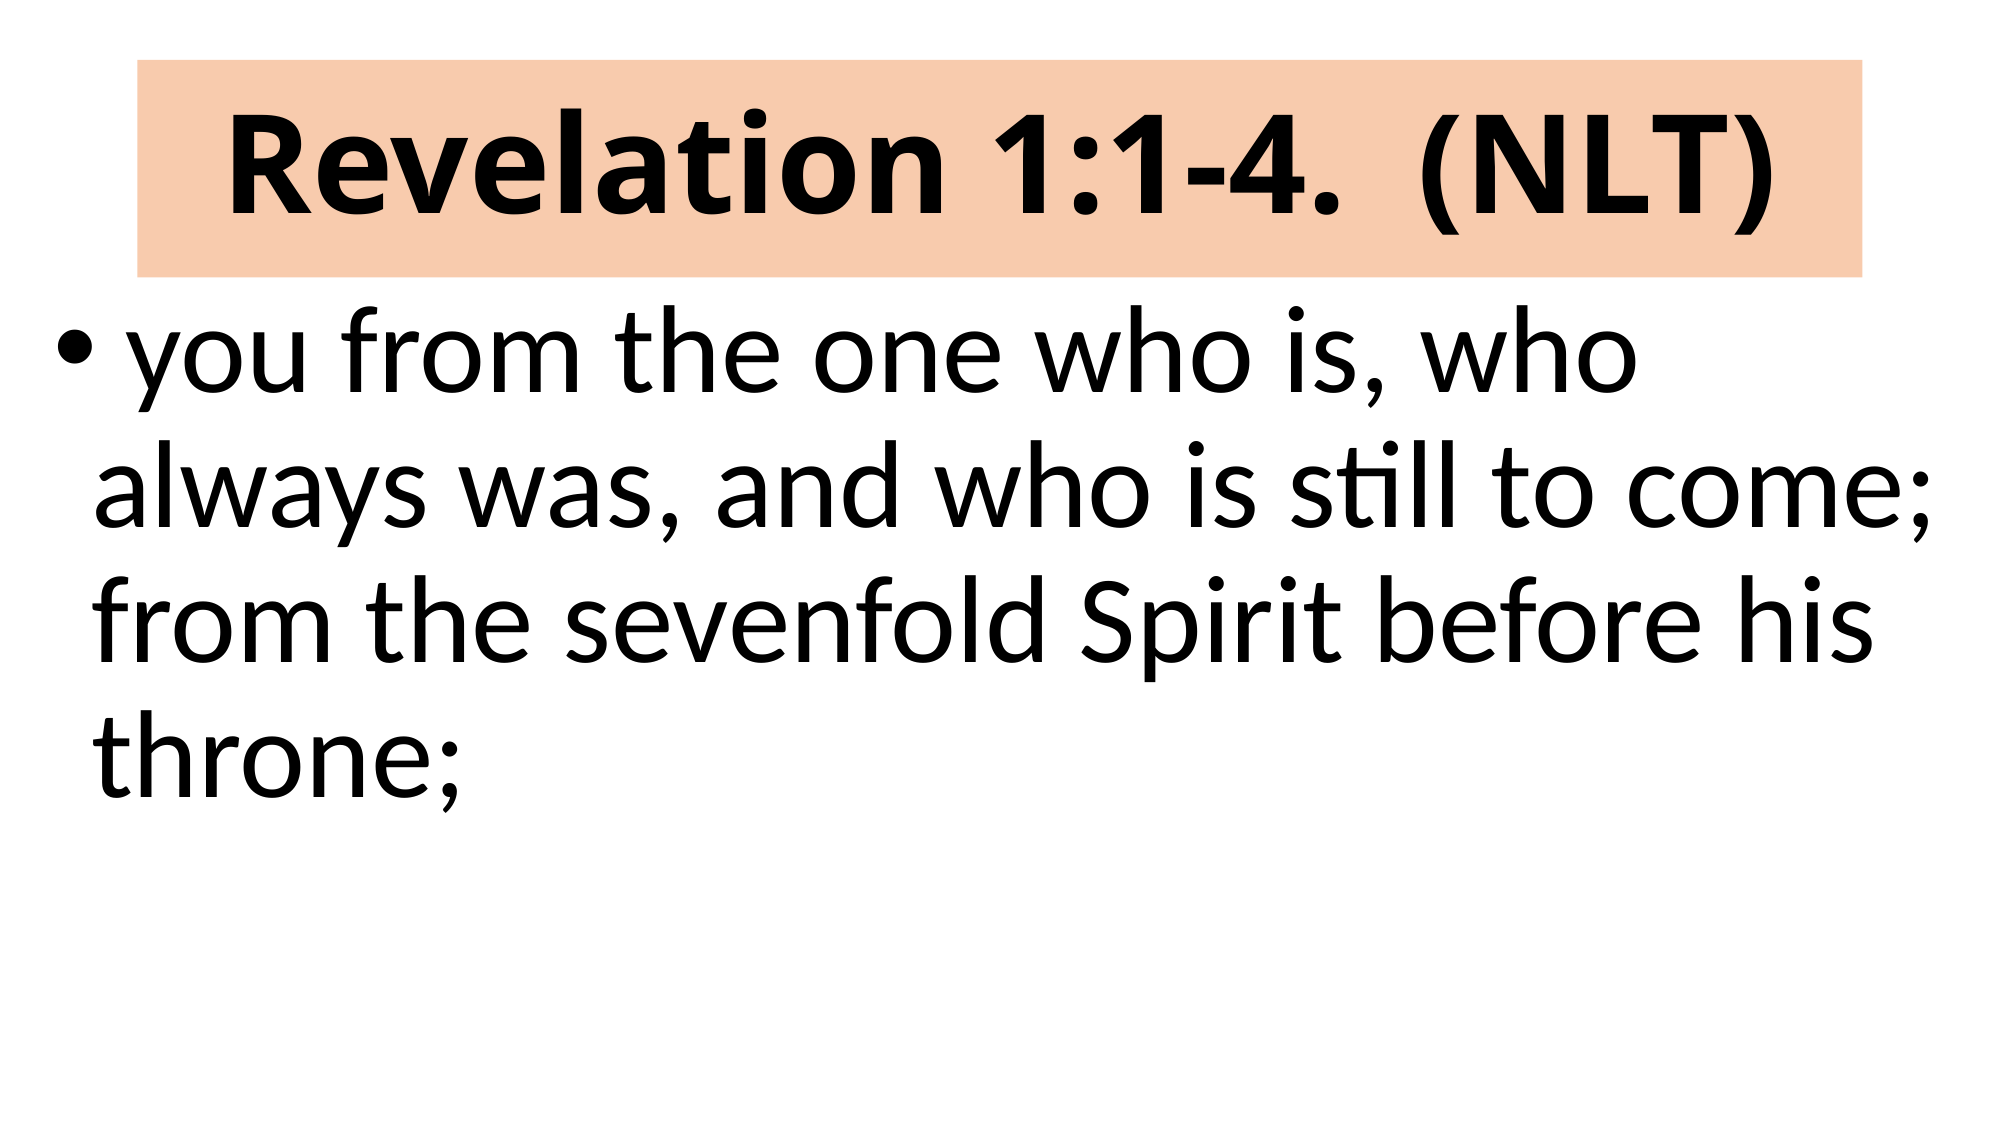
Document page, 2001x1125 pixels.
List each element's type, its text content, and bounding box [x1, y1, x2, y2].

list you from the one who is, who always was, and who is still to come; from the sevenfold Spirit before his throne; [38, 277, 1962, 1072]
title Revelation 1:1-4. (NLT) [137, 59, 1863, 277]
